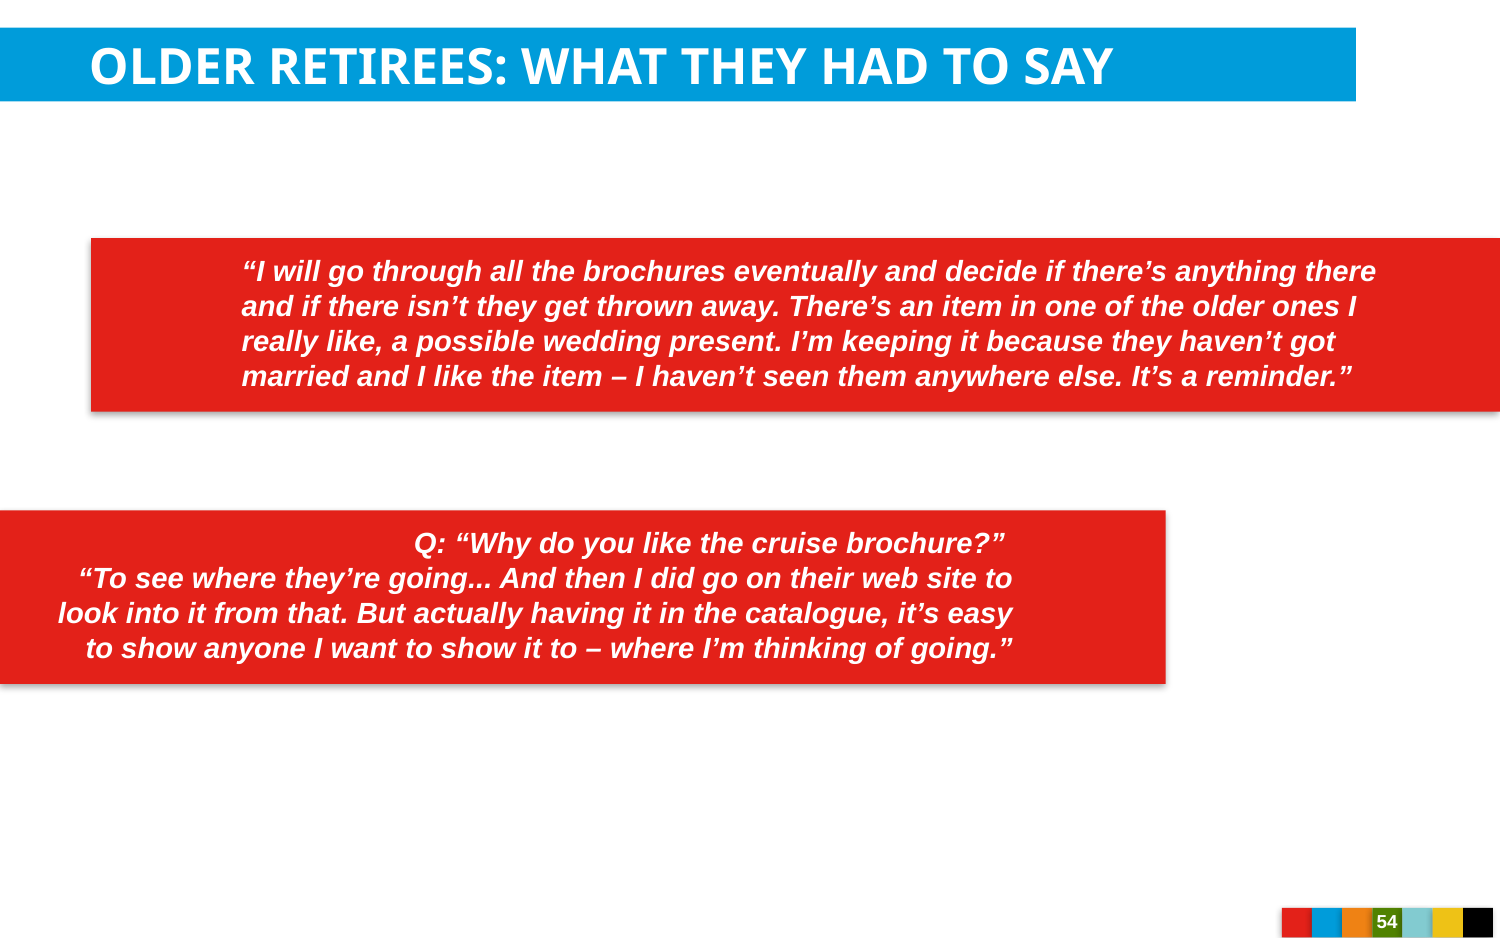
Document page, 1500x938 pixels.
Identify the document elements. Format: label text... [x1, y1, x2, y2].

text_box [90, 237, 1500, 412]
list OLDER RETIREES: WHAT THEY HAD TO SAY [0, 27, 1356, 102]
slide_number 54 [1345, 896, 1429, 938]
text_box Q: “Why do you like the cruise brochure?” “To see where they’re going... And then I did go on their web site to look into it from that. But actually having it in the catalogue, it’s easy to show anyone I want to show it to – where I’m thinking of going.” [29, 517, 1029, 672]
text_box “I will go through all the brochures eventually and decide if there’s anything there and if there isn’t they get thrown away. There’s an item in one of the older ones I really like, a possible wedding present. I’m keeping it because they haven’t got married and I like the item – I haven’t seen them anywhere else. It’s a reminder.” [226, 245, 1443, 400]
text_box [0, 510, 1167, 685]
